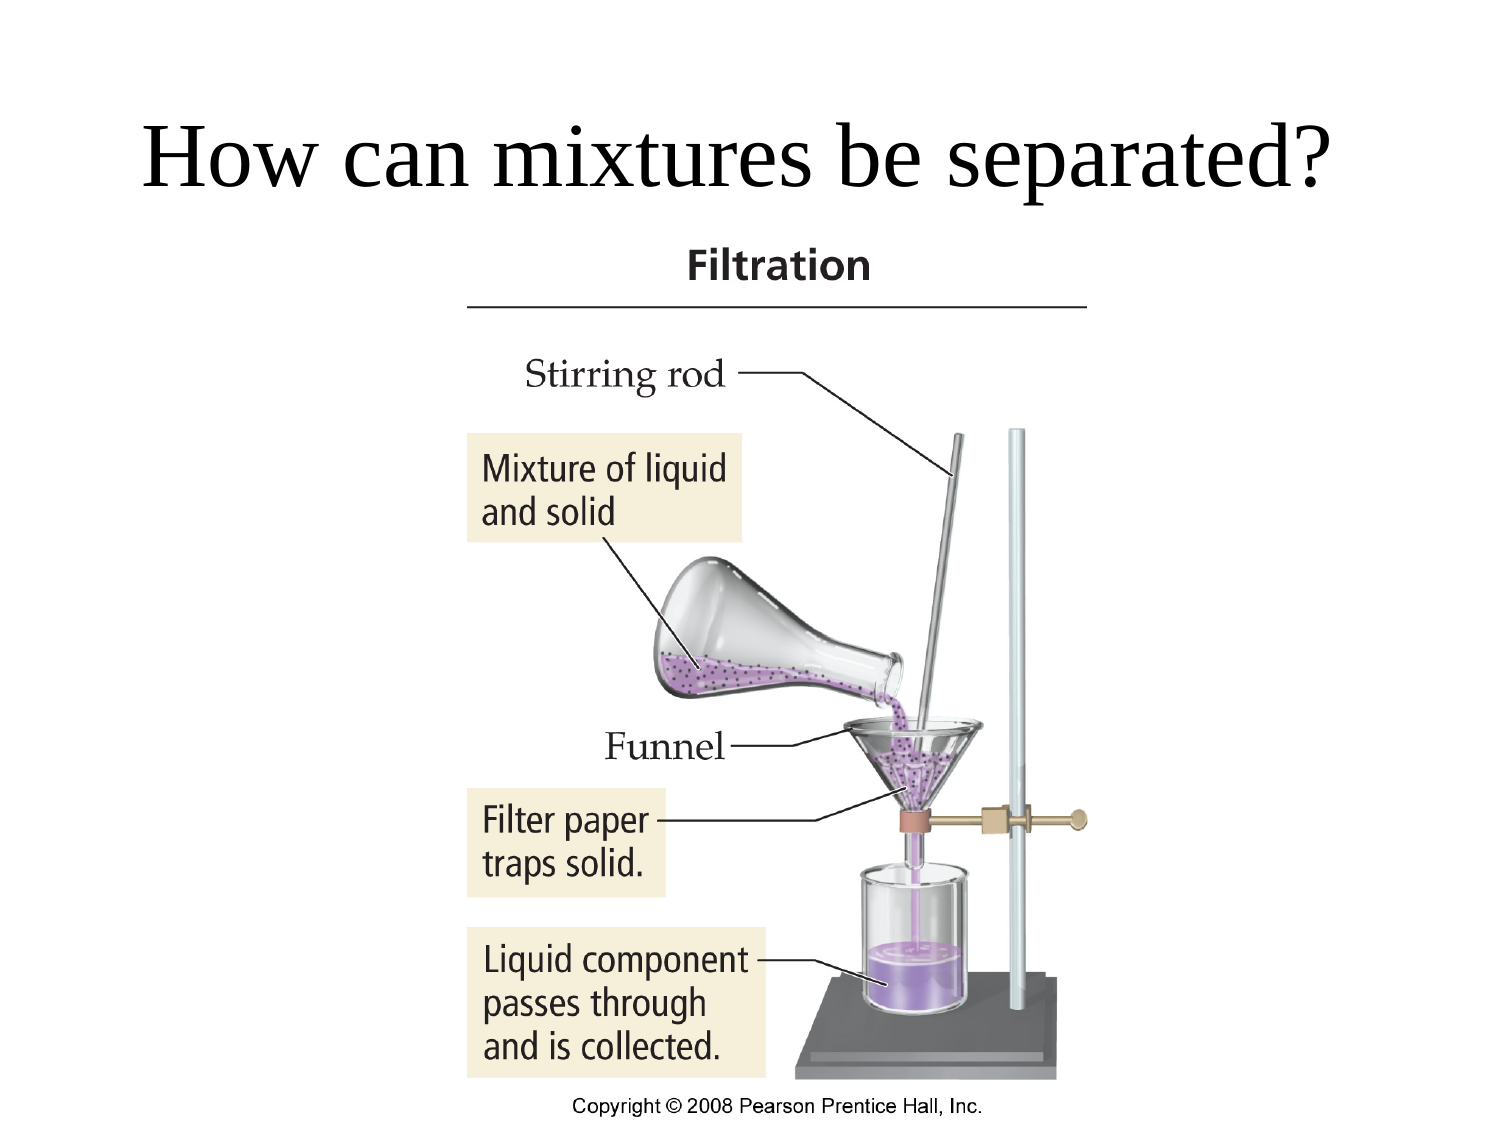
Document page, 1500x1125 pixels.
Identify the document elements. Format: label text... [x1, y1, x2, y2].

title How can mixtures be separated? [112, 99, 1388, 200]
picture [462, 242, 1093, 1125]
